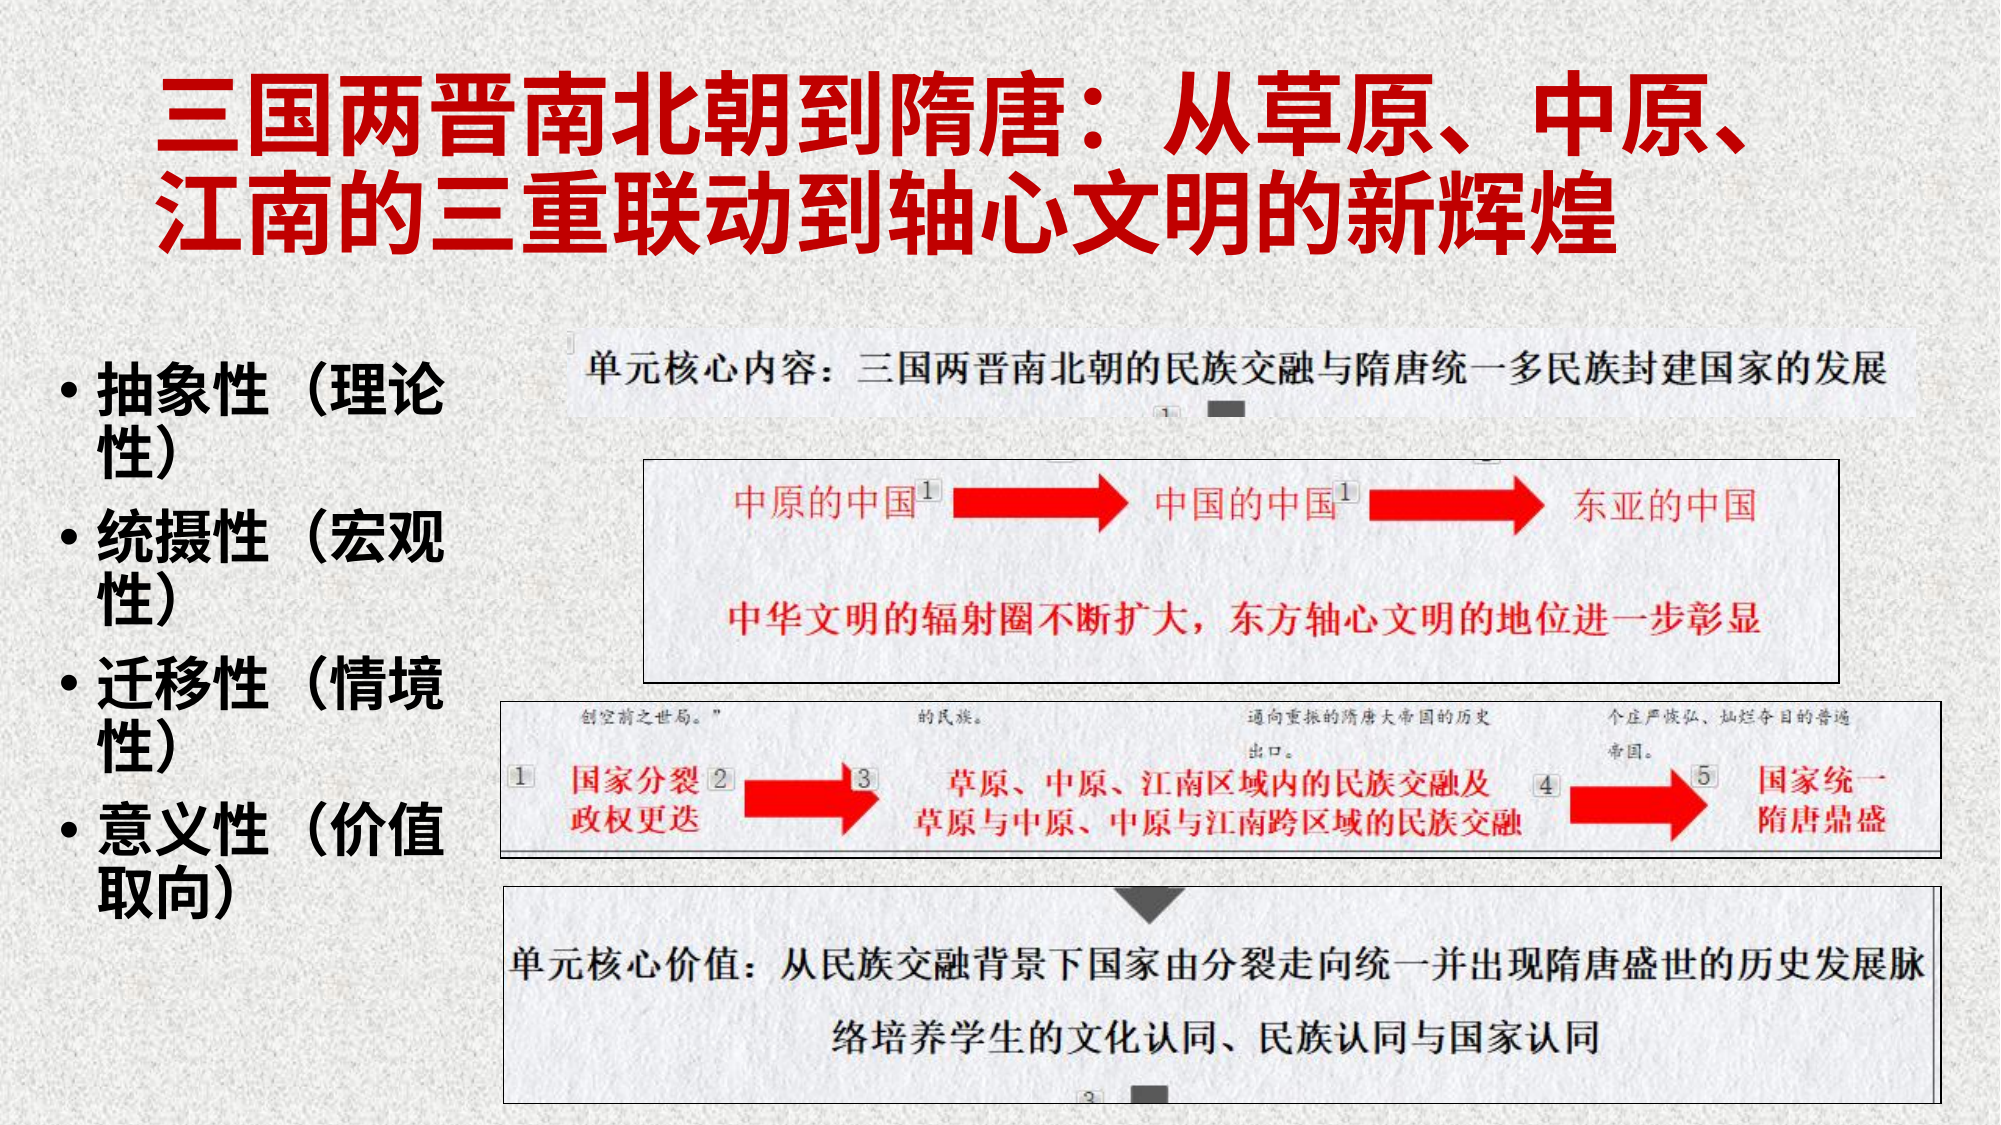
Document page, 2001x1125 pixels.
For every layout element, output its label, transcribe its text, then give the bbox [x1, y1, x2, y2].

list 抽象性（理论性） 统摄性（宏观性） 迁移性（情境性） 意义性（价值取向） [43, 353, 474, 968]
picture [0, 0, 2000, 1125]
title 三国两晋南北朝到隋唐：从草原、中原、江南的三重联动到轴心文明的新辉煌 [137, 59, 1863, 278]
